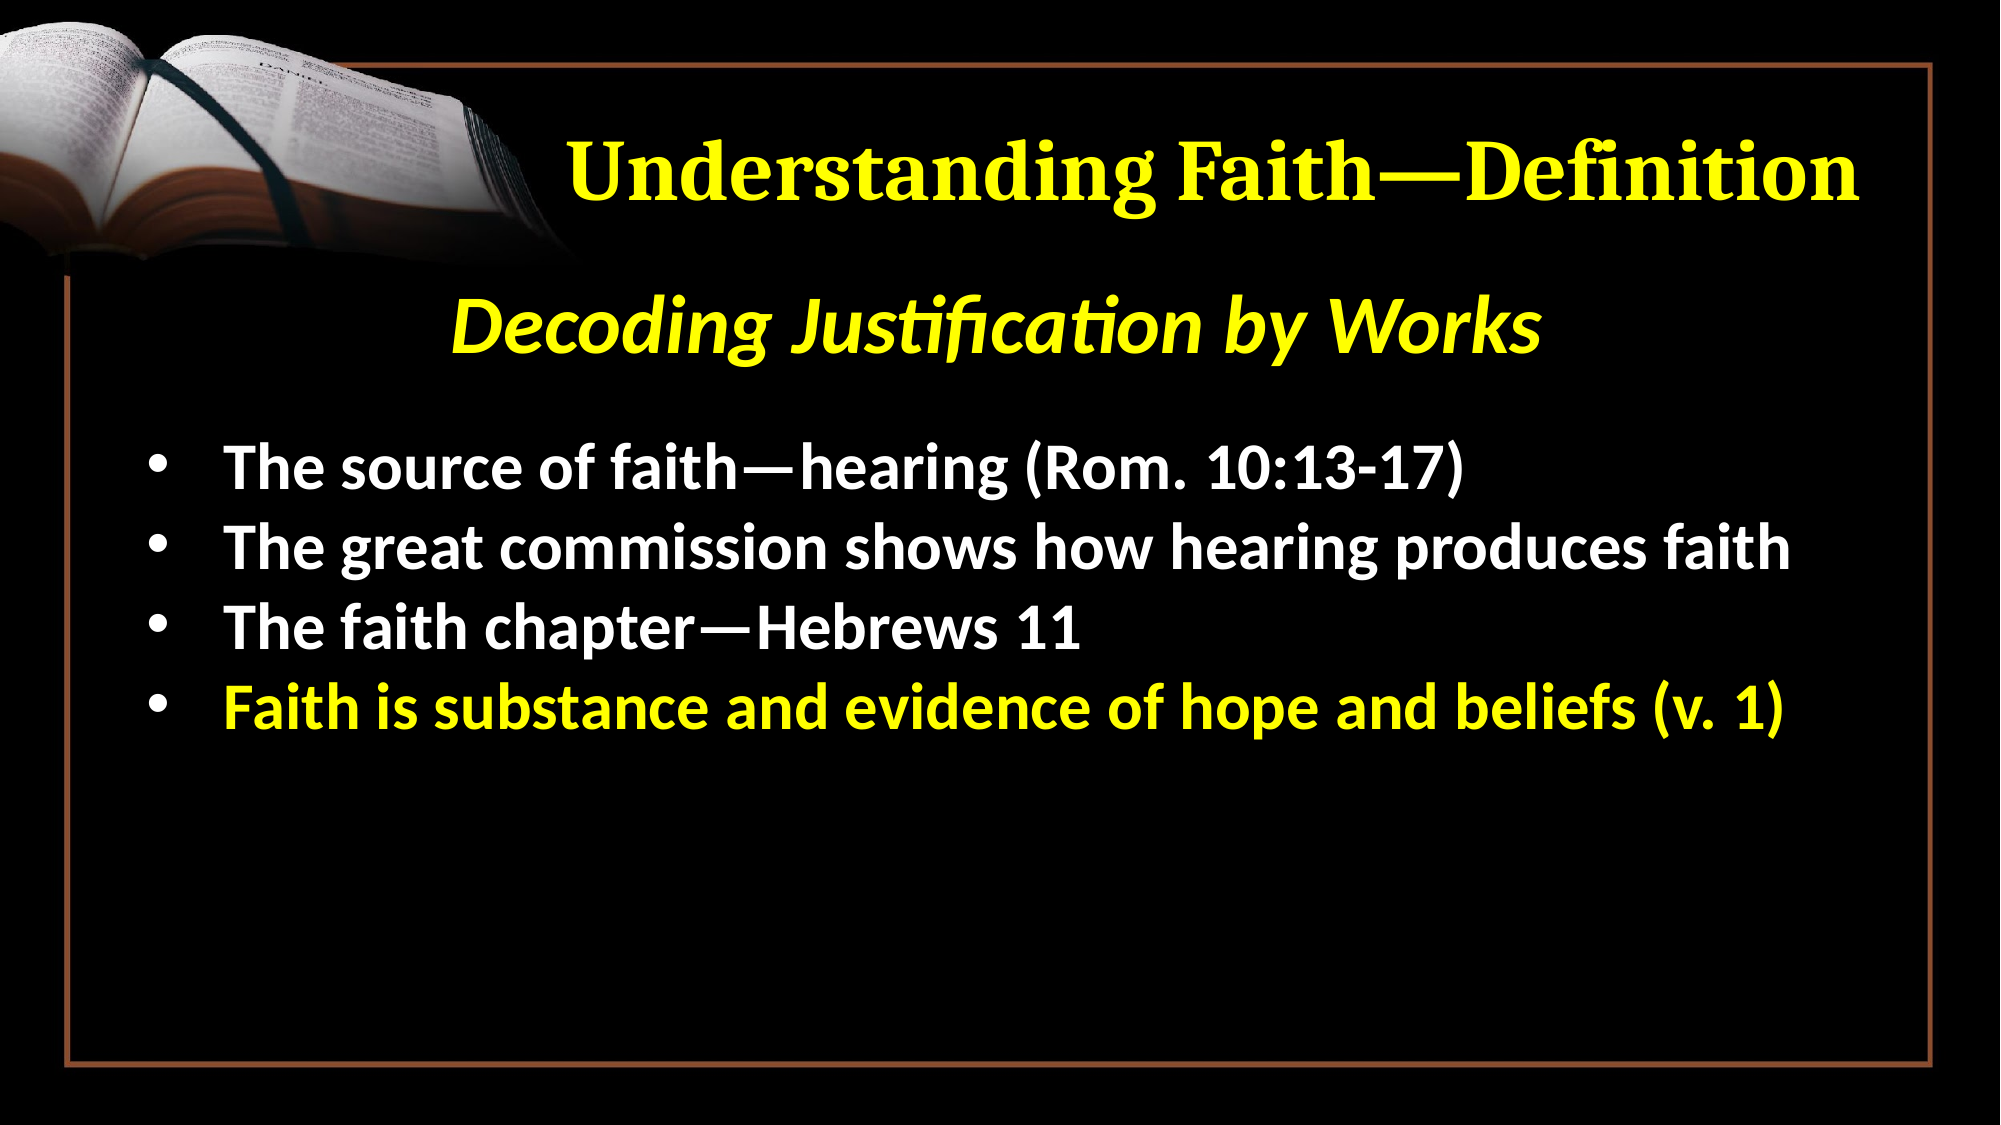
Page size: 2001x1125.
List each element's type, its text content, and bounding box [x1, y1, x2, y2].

title Understanding Faith—Definition [488, 50, 1940, 294]
text_box Decoding Justification by Works The source of faith—hearing (Rom. 10:13-17) The great commission shows how hearing produces faith The faith chapter—Hebrews 11 Faith is substance and evidence of hope and beliefs (v. 1) [131, 262, 1863, 750]
picture [0, 0, 2000, 1125]
